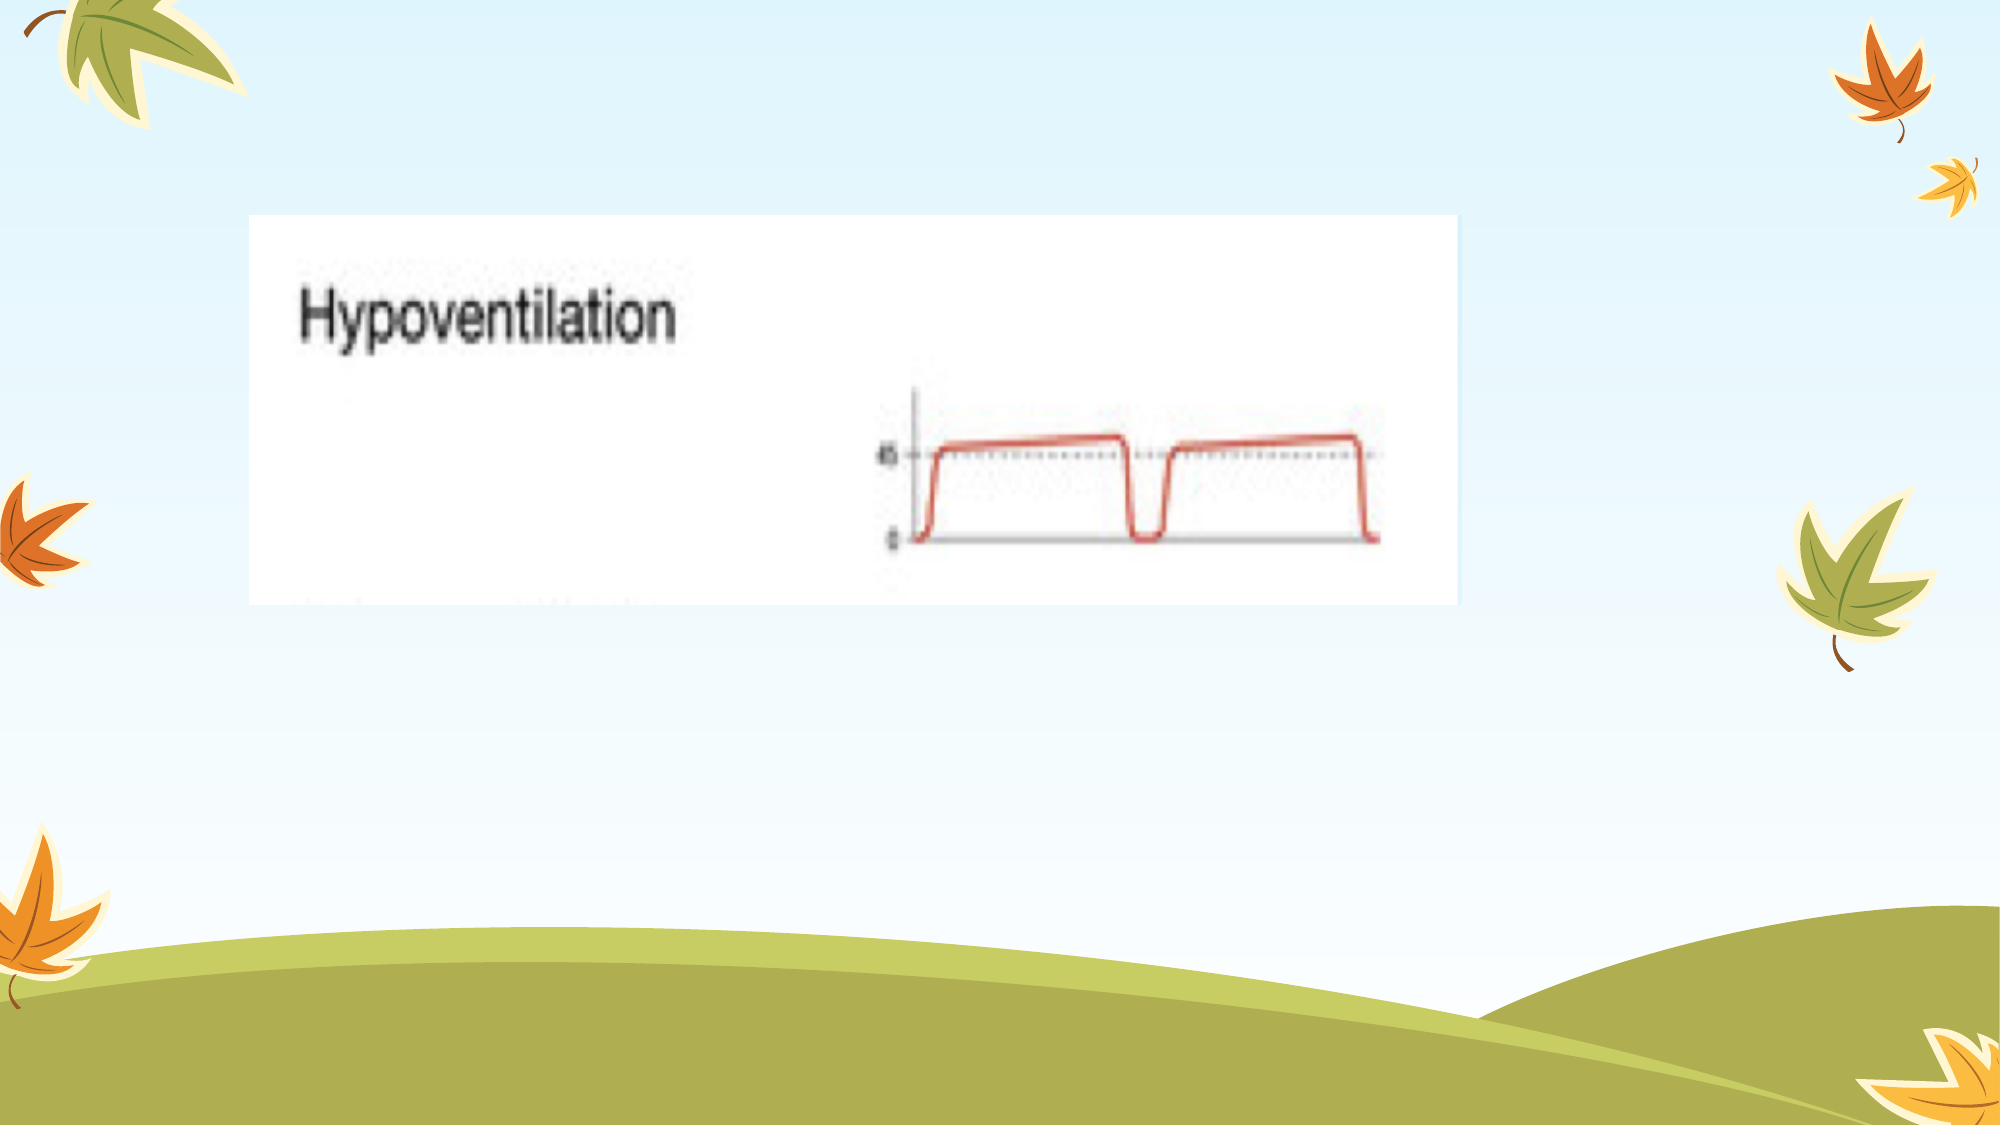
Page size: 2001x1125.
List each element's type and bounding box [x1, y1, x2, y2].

list [249, 215, 1462, 605]
